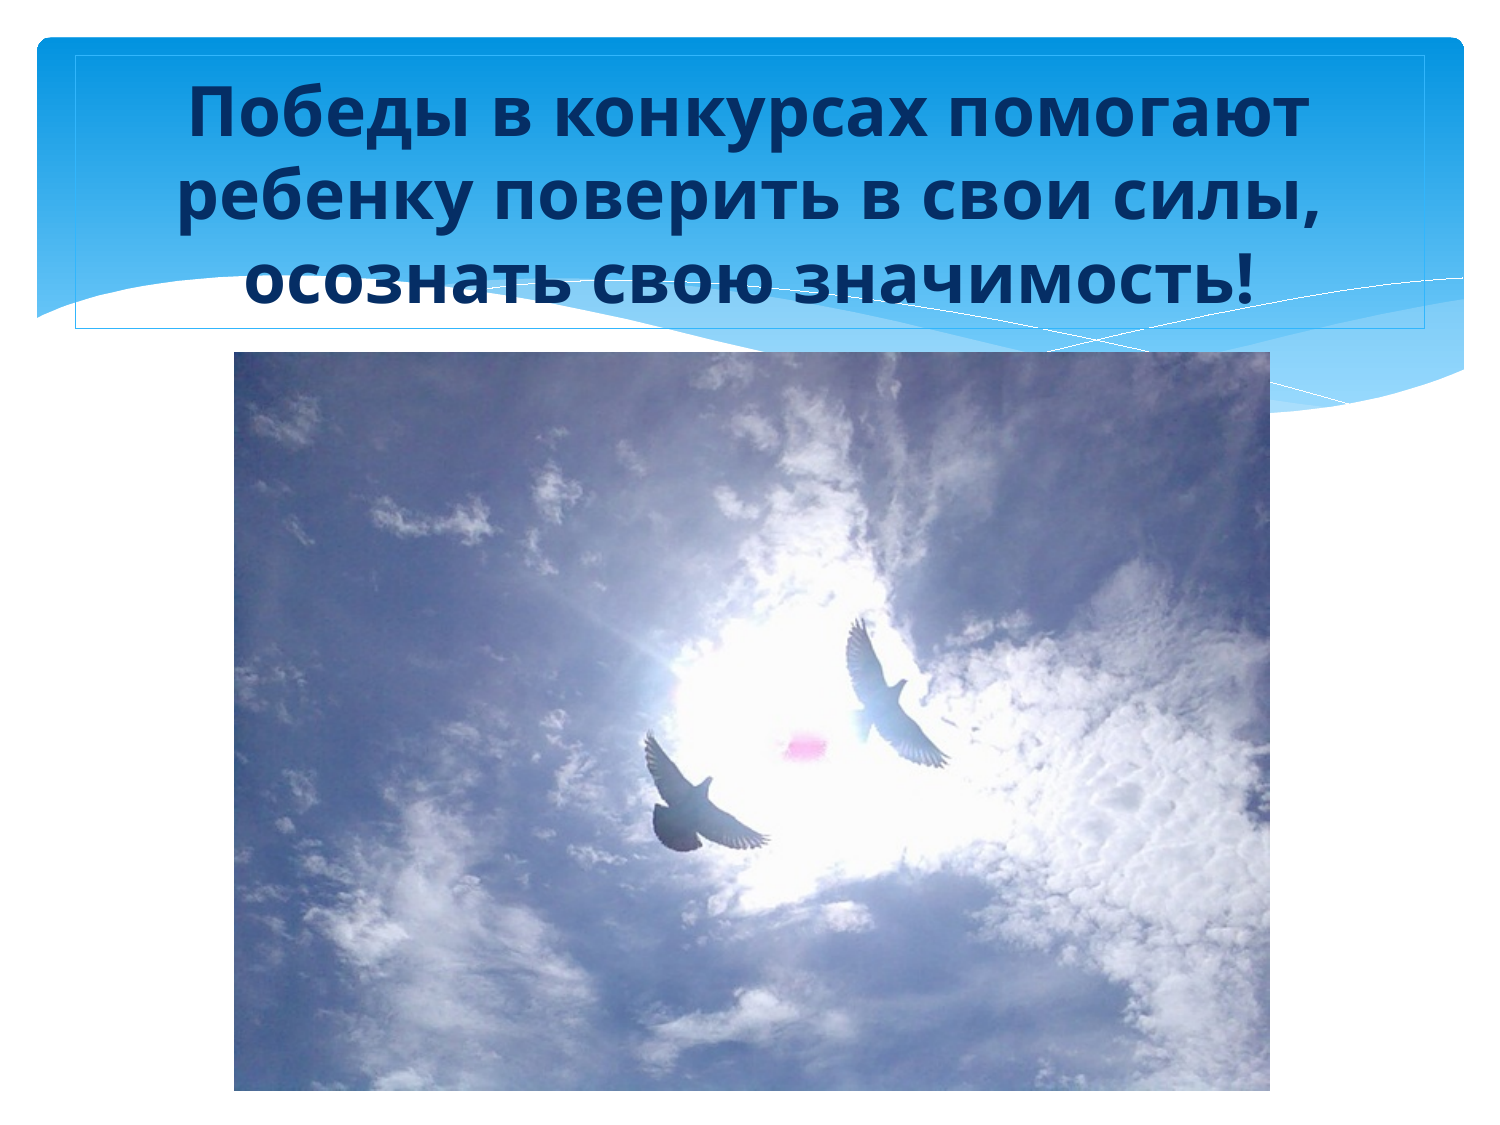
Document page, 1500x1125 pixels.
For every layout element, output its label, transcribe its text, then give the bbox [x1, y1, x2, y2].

title Победы в конкурсах помогают ребенку поверить в свои силы, осознать свою значимость! [75, 55, 1425, 329]
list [234, 352, 1270, 1092]
